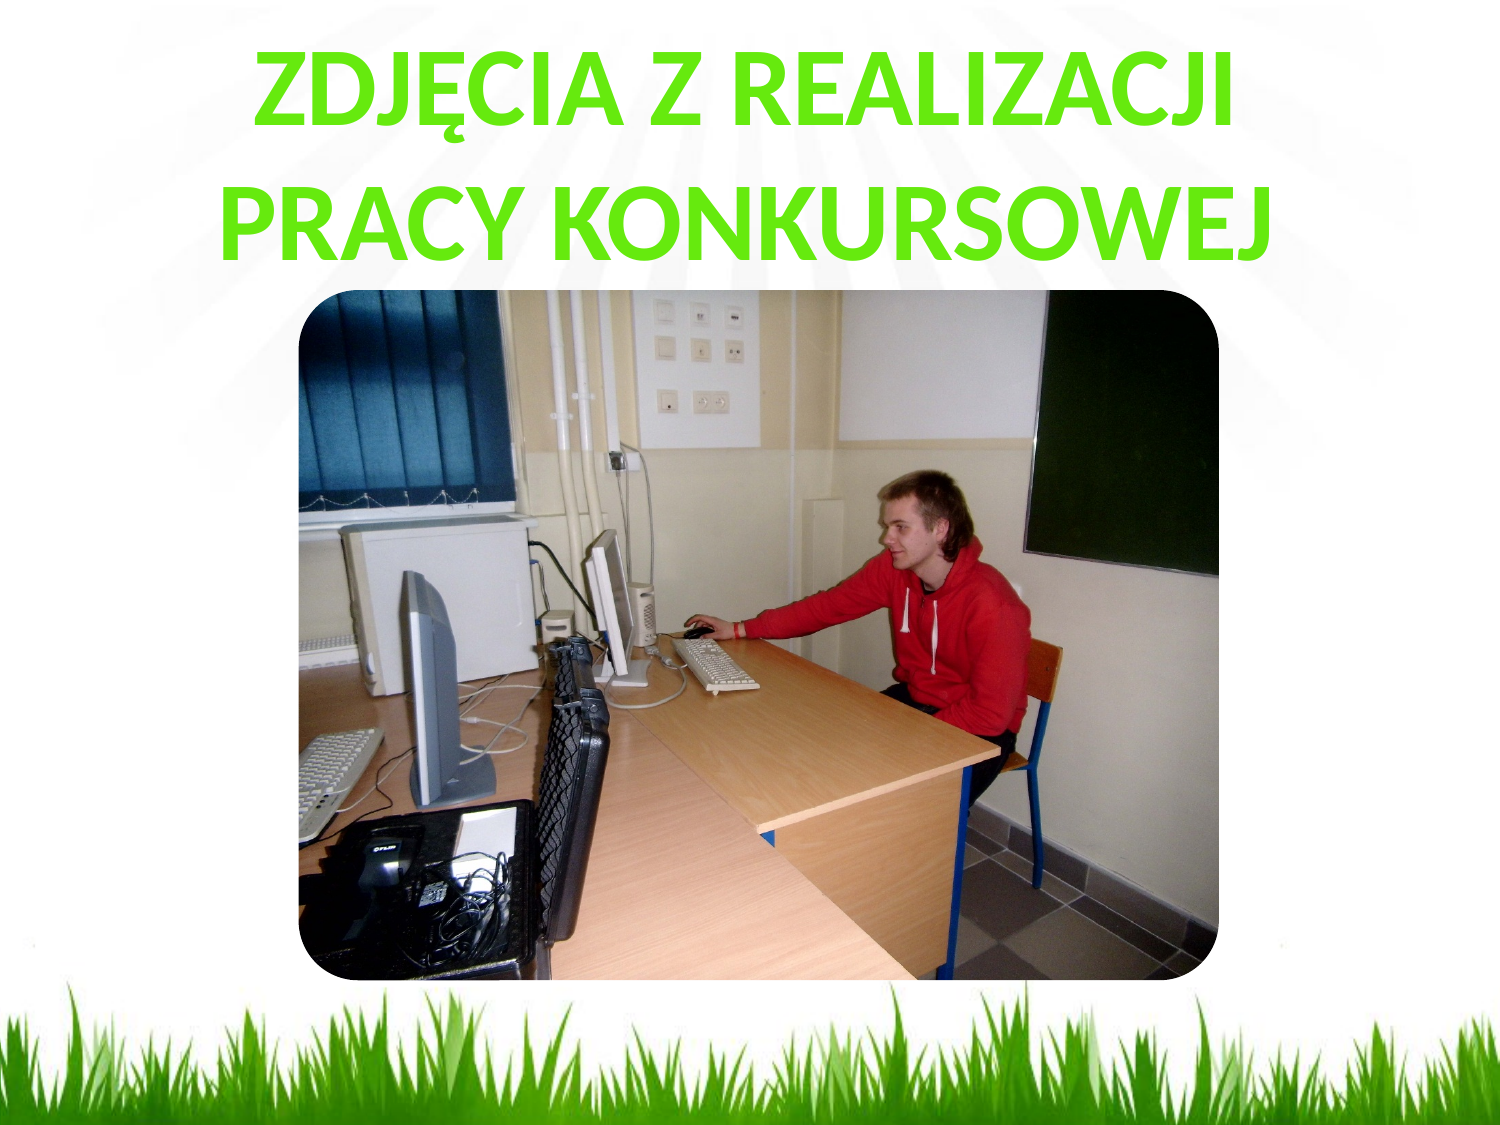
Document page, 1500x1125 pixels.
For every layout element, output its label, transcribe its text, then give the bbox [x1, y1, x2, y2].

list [298, 289, 1220, 981]
text_box ZDJĘCIA Z REALIZACJI PRACY KONKURSOWEJ [17, 5, 1500, 291]
picture [0, 0, 1500, 1125]
